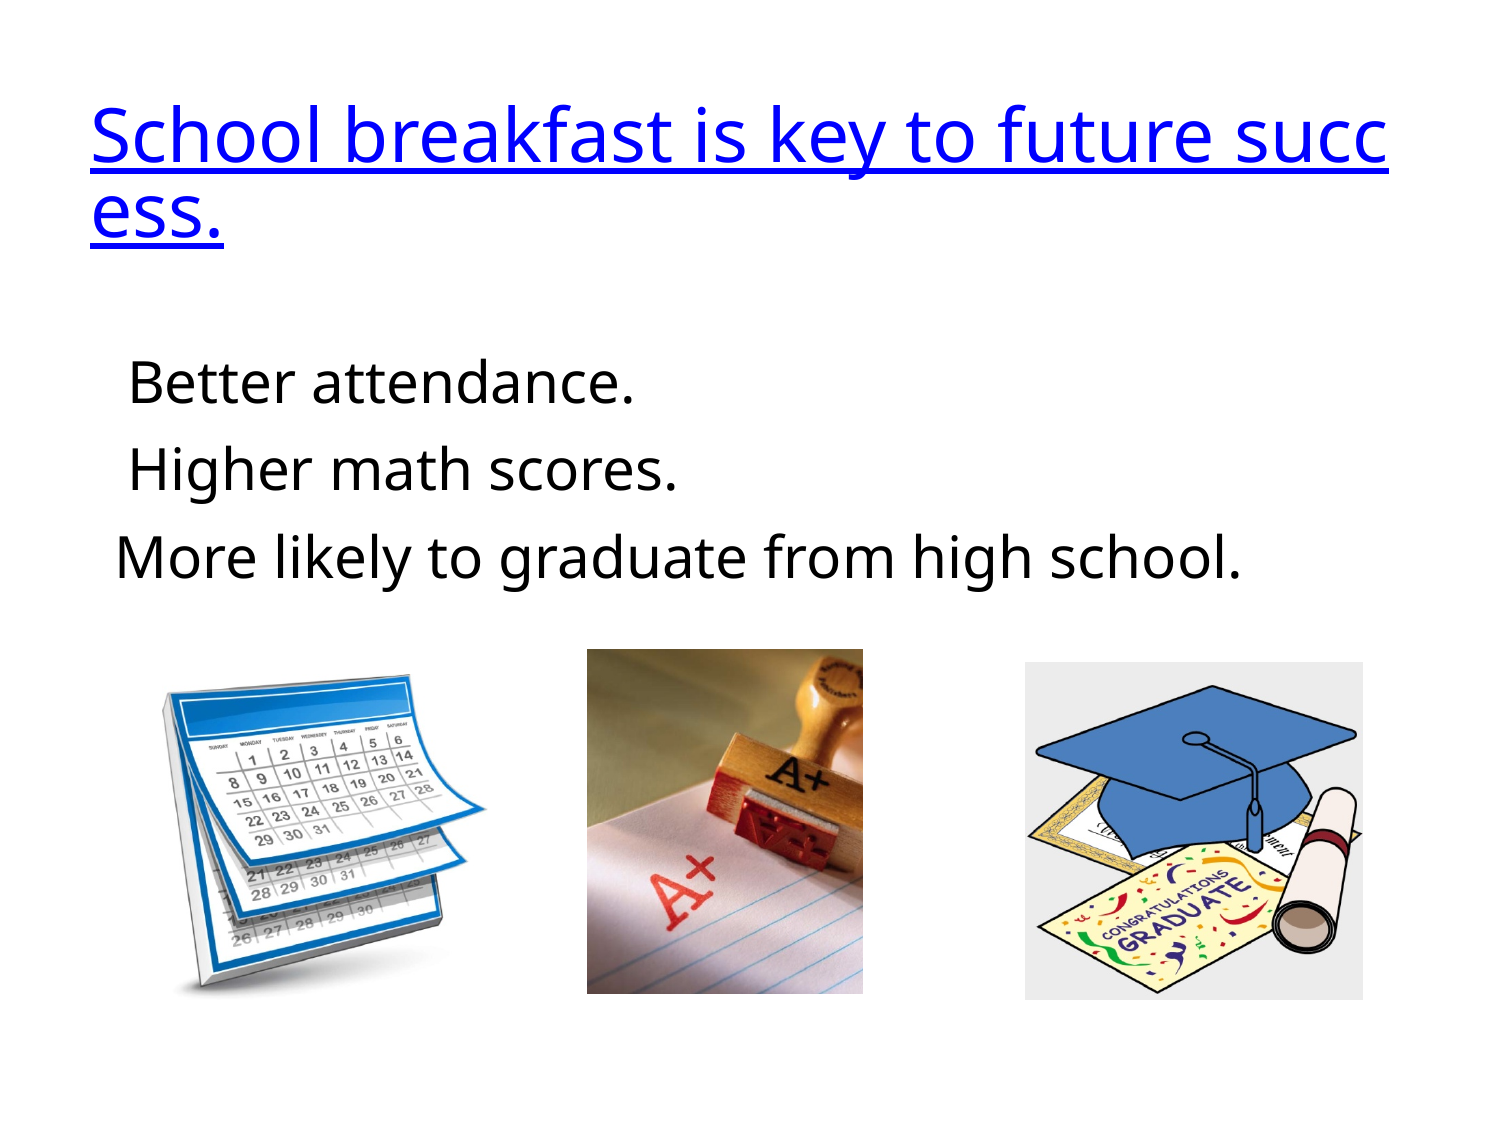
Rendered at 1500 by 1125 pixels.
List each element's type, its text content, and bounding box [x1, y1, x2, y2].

title School breakfast is key to future success. [75, 45, 1425, 233]
text_box Higher math scores. [112, 425, 975, 510]
text_box Better attendance. [112, 337, 713, 423]
picture [162, 674, 488, 1001]
text_box More likely to graduate from high school. [99, 512, 1388, 598]
picture [1024, 662, 1363, 1001]
picture [587, 649, 863, 994]
